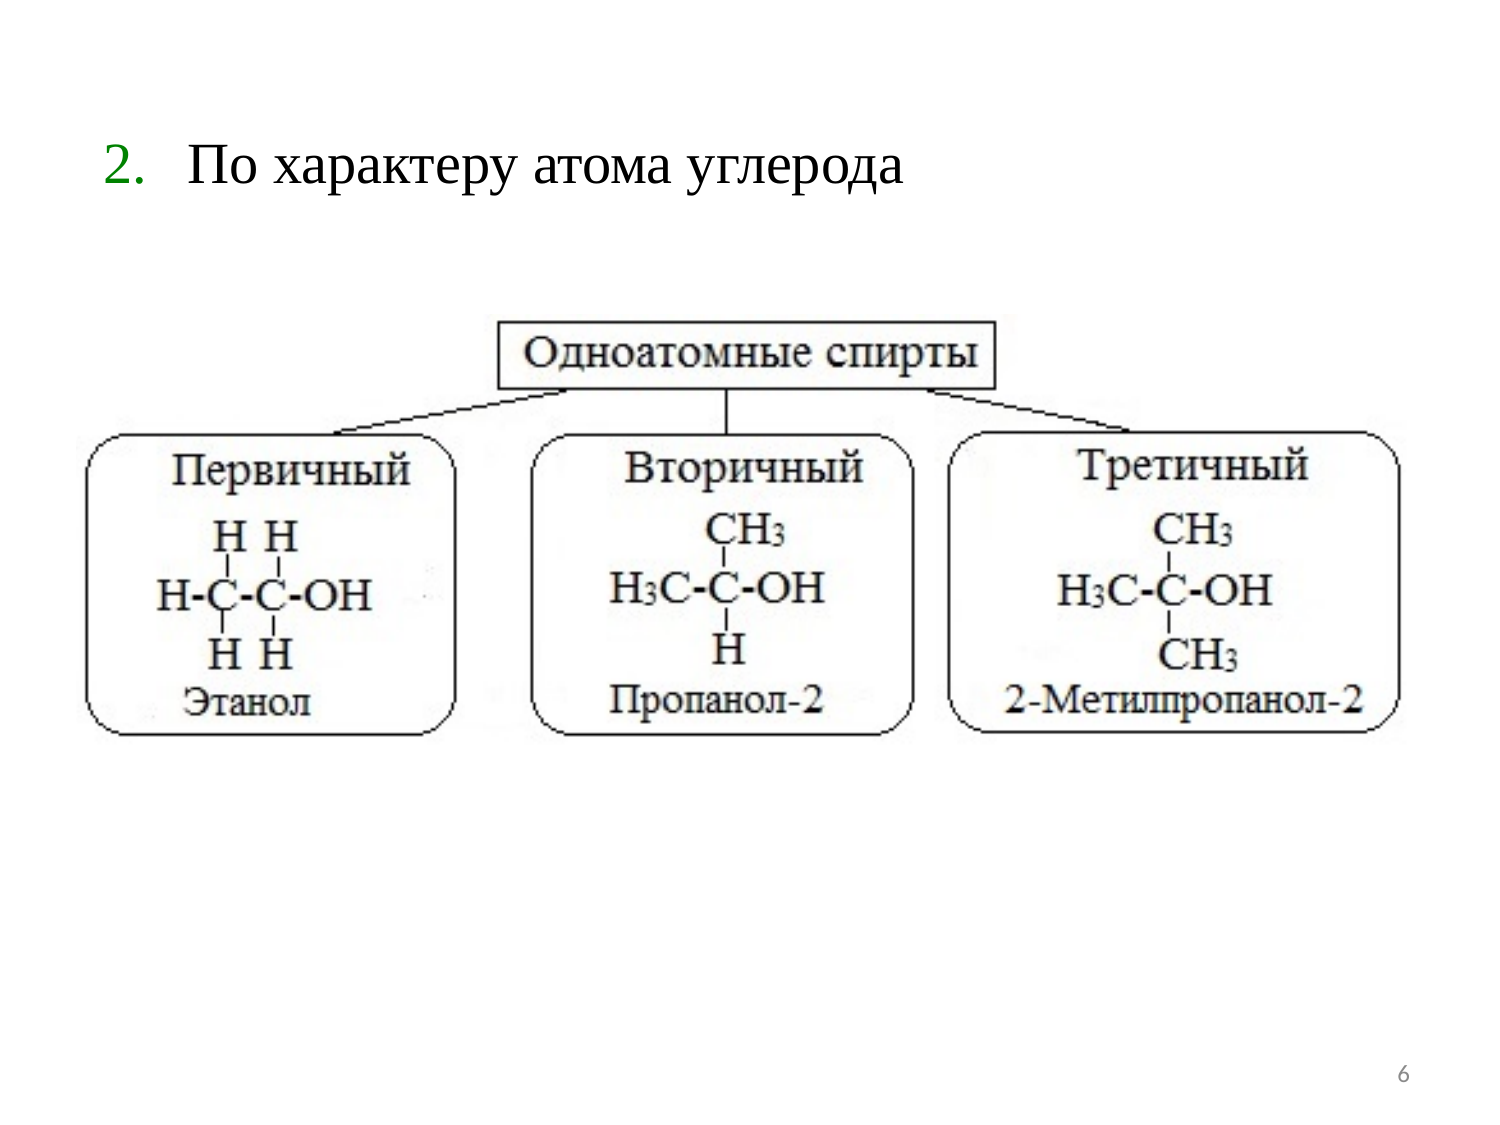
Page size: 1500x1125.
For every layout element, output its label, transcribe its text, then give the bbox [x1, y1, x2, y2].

picture [76, 314, 1414, 752]
list По характеру атома углерода [88, 125, 1447, 852]
slide_number 6 [1074, 1042, 1425, 1103]
